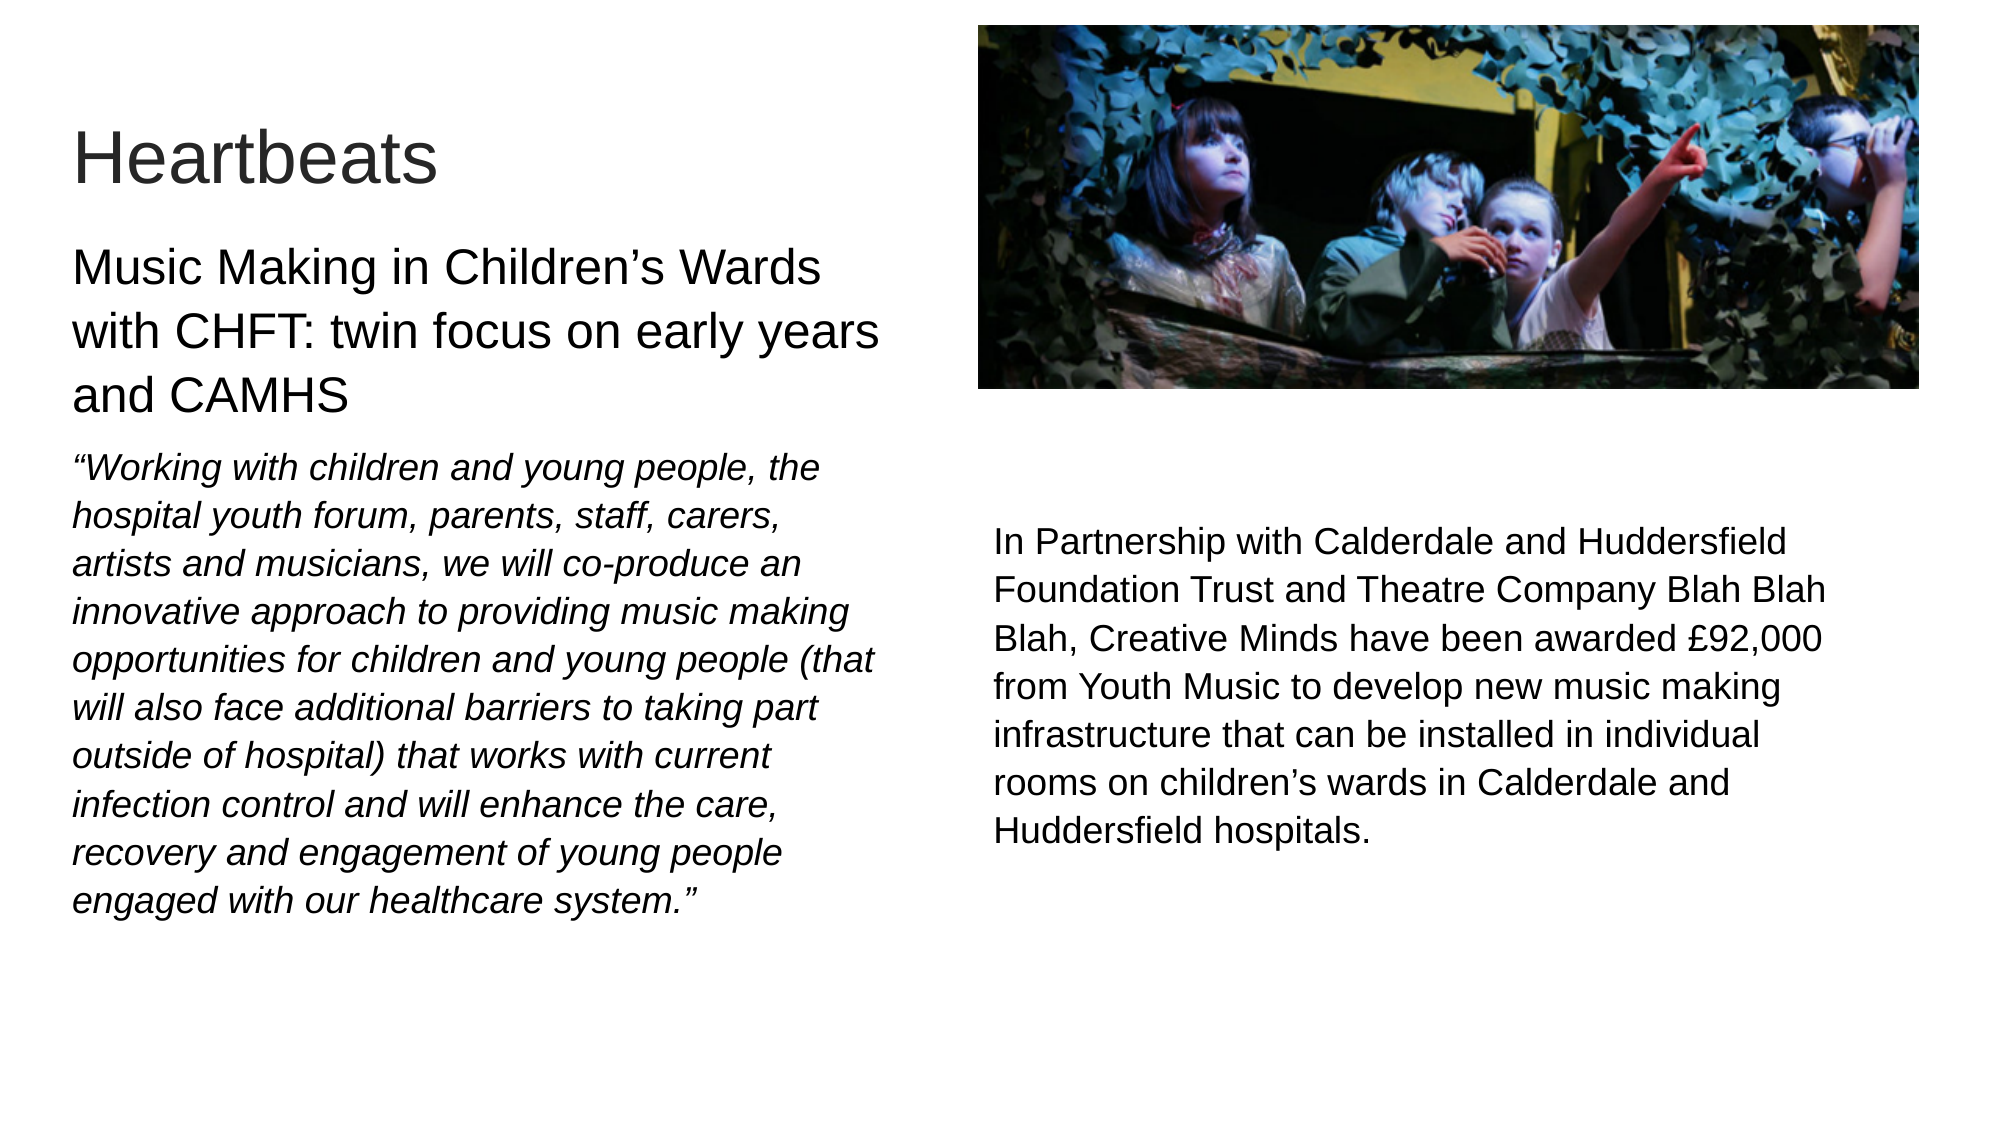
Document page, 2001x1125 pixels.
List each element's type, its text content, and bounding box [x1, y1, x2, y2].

title Heartbeats [56, 97, 978, 221]
picture [978, 24, 1919, 389]
text_box Music Making in Children’s Wards with CHFT: twin focus on early years and CAMHS “Working with children and young people, the hospital youth forum, parents, staff, carers, artists and musicians, we will co-produce an innovative approach to providing music making opportunities for children and young people (that will also face additional barriers to taking part outside of hospital) that works with current infection control and will enhance the care, recovery and engagement of young people engaged with our healthcare system.” [57, 222, 897, 929]
text_box In Partnership with Calderdale and Huddersfield Foundation Trust and Theatre Company Blah Blah Blah, Creative Minds have been awarded £92,000 from Youth Music to develop new music making infrastructure that can be installed in individual rooms on children’s wards in Calderdale and Huddersfield hospitals. [978, 506, 1871, 859]
